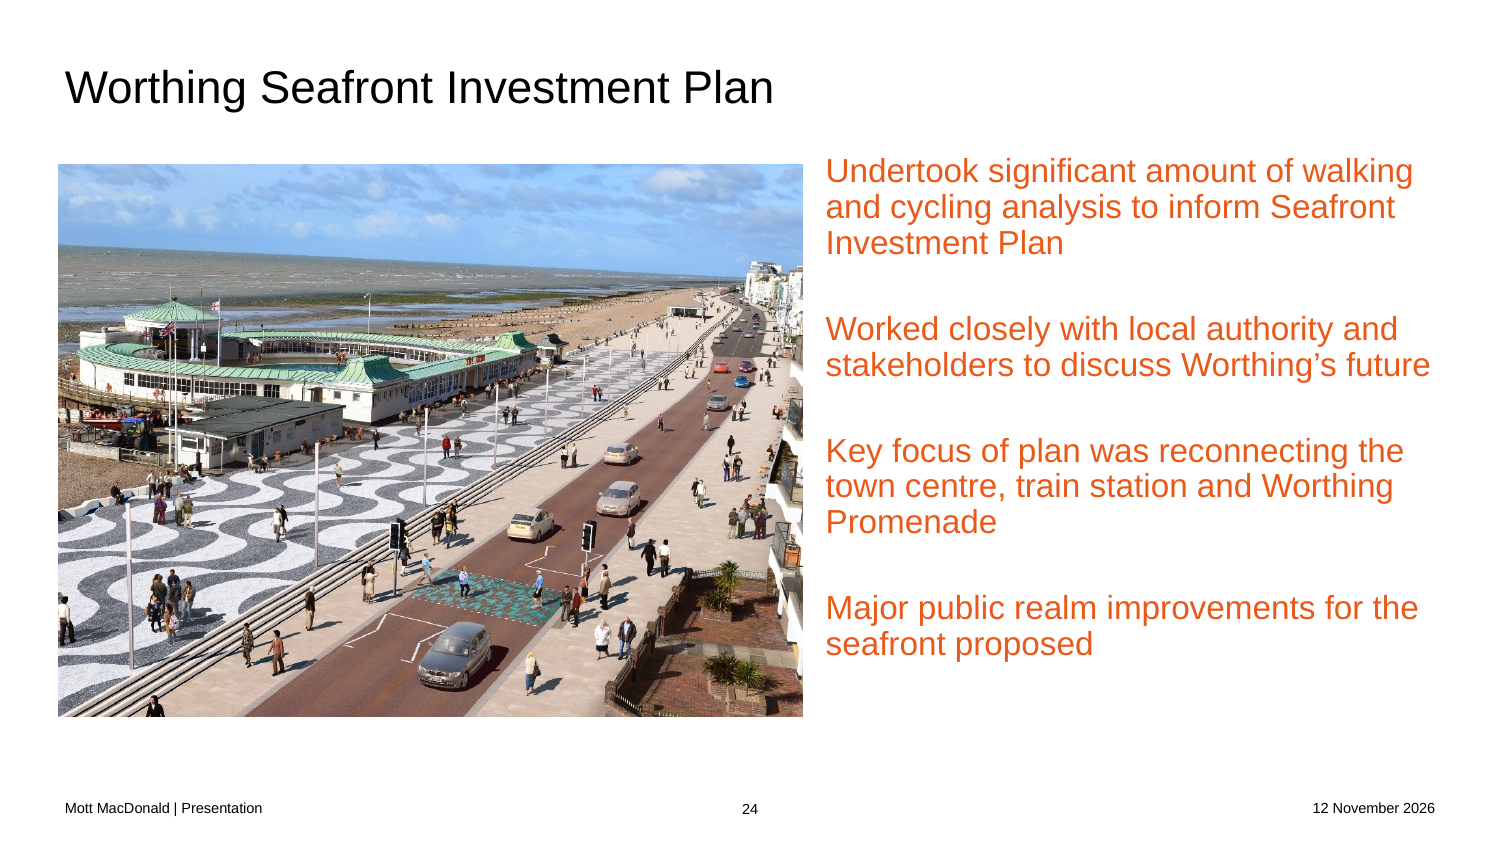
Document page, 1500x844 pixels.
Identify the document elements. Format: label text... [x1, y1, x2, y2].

picture [58, 164, 803, 717]
slide_number 24 [715, 799, 785, 816]
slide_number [1236, 799, 1436, 816]
list Undertook significant amount of walking and cycling analysis to inform Seafront Investment Plan Worked closely with local authority and stakeholders to discuss Worthing’s future Key focus of plan was reconnecting the town centre, train station and Worthing Promenade Major public realm improvements for the seafront proposed [825, 153, 1450, 722]
title Worthing Seafront Investment Plan [64, 68, 1476, 114]
footer Mott MacDonald | Presentation [64, 799, 715, 816]
